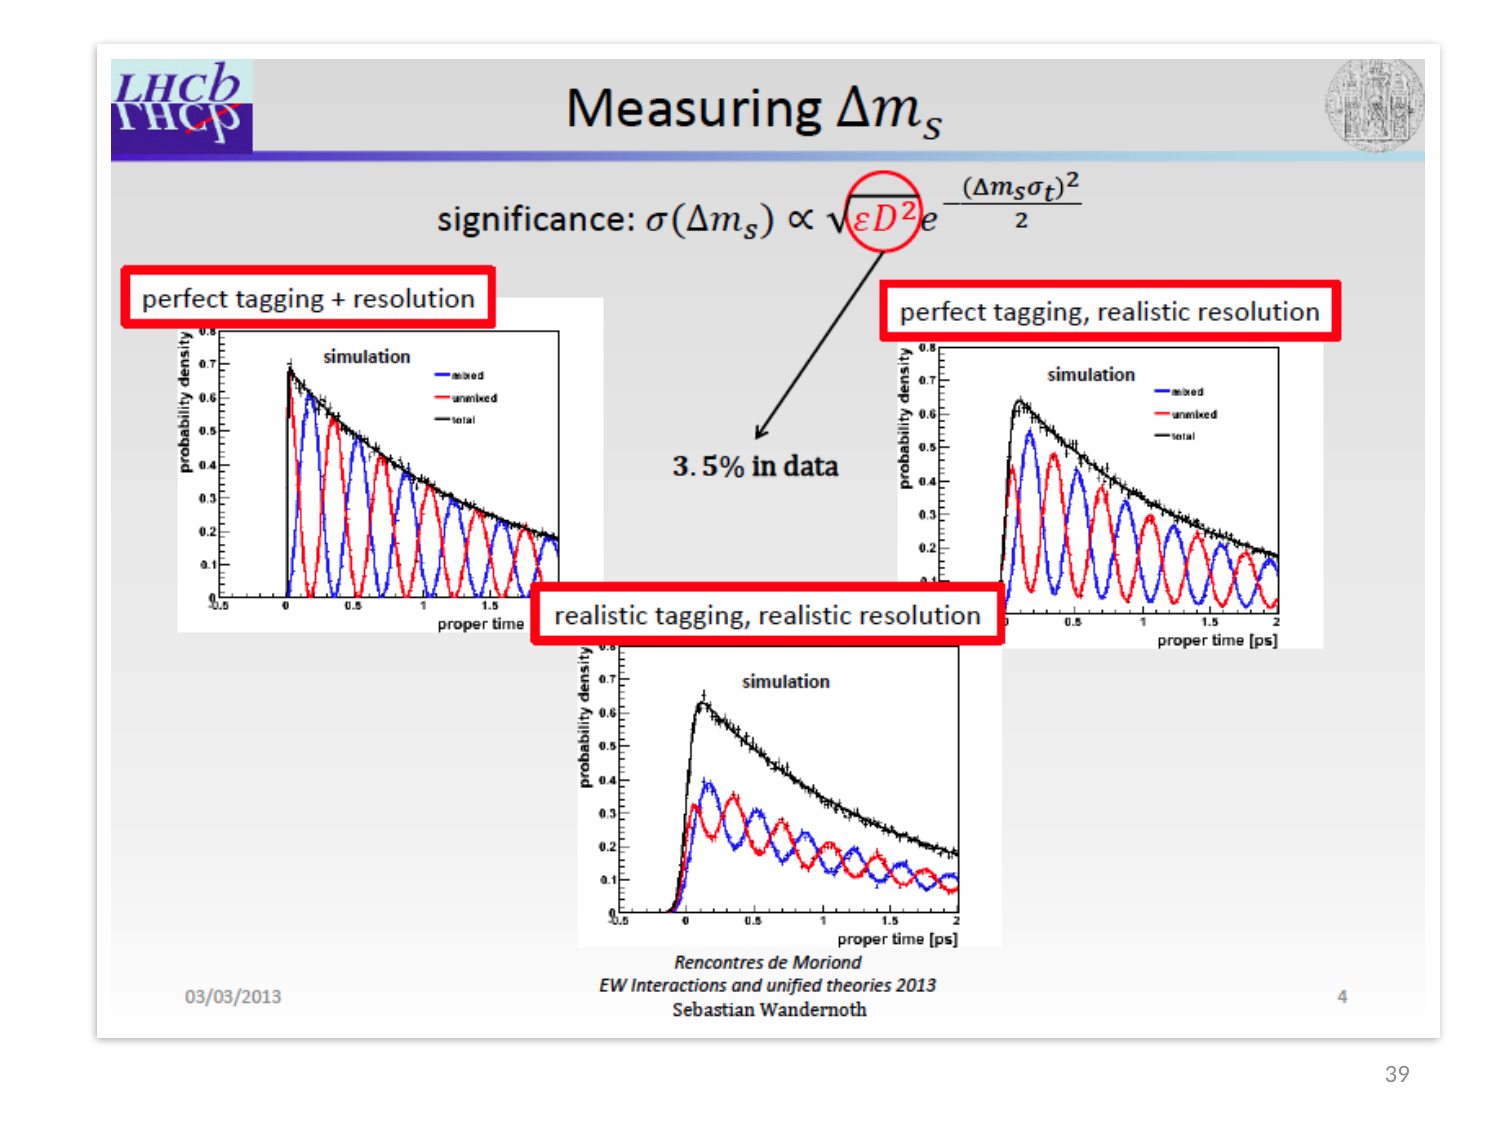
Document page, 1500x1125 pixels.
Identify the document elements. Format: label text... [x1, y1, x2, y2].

picture [111, 58, 1426, 1024]
slide_number 39 [1074, 1045, 1425, 1103]
